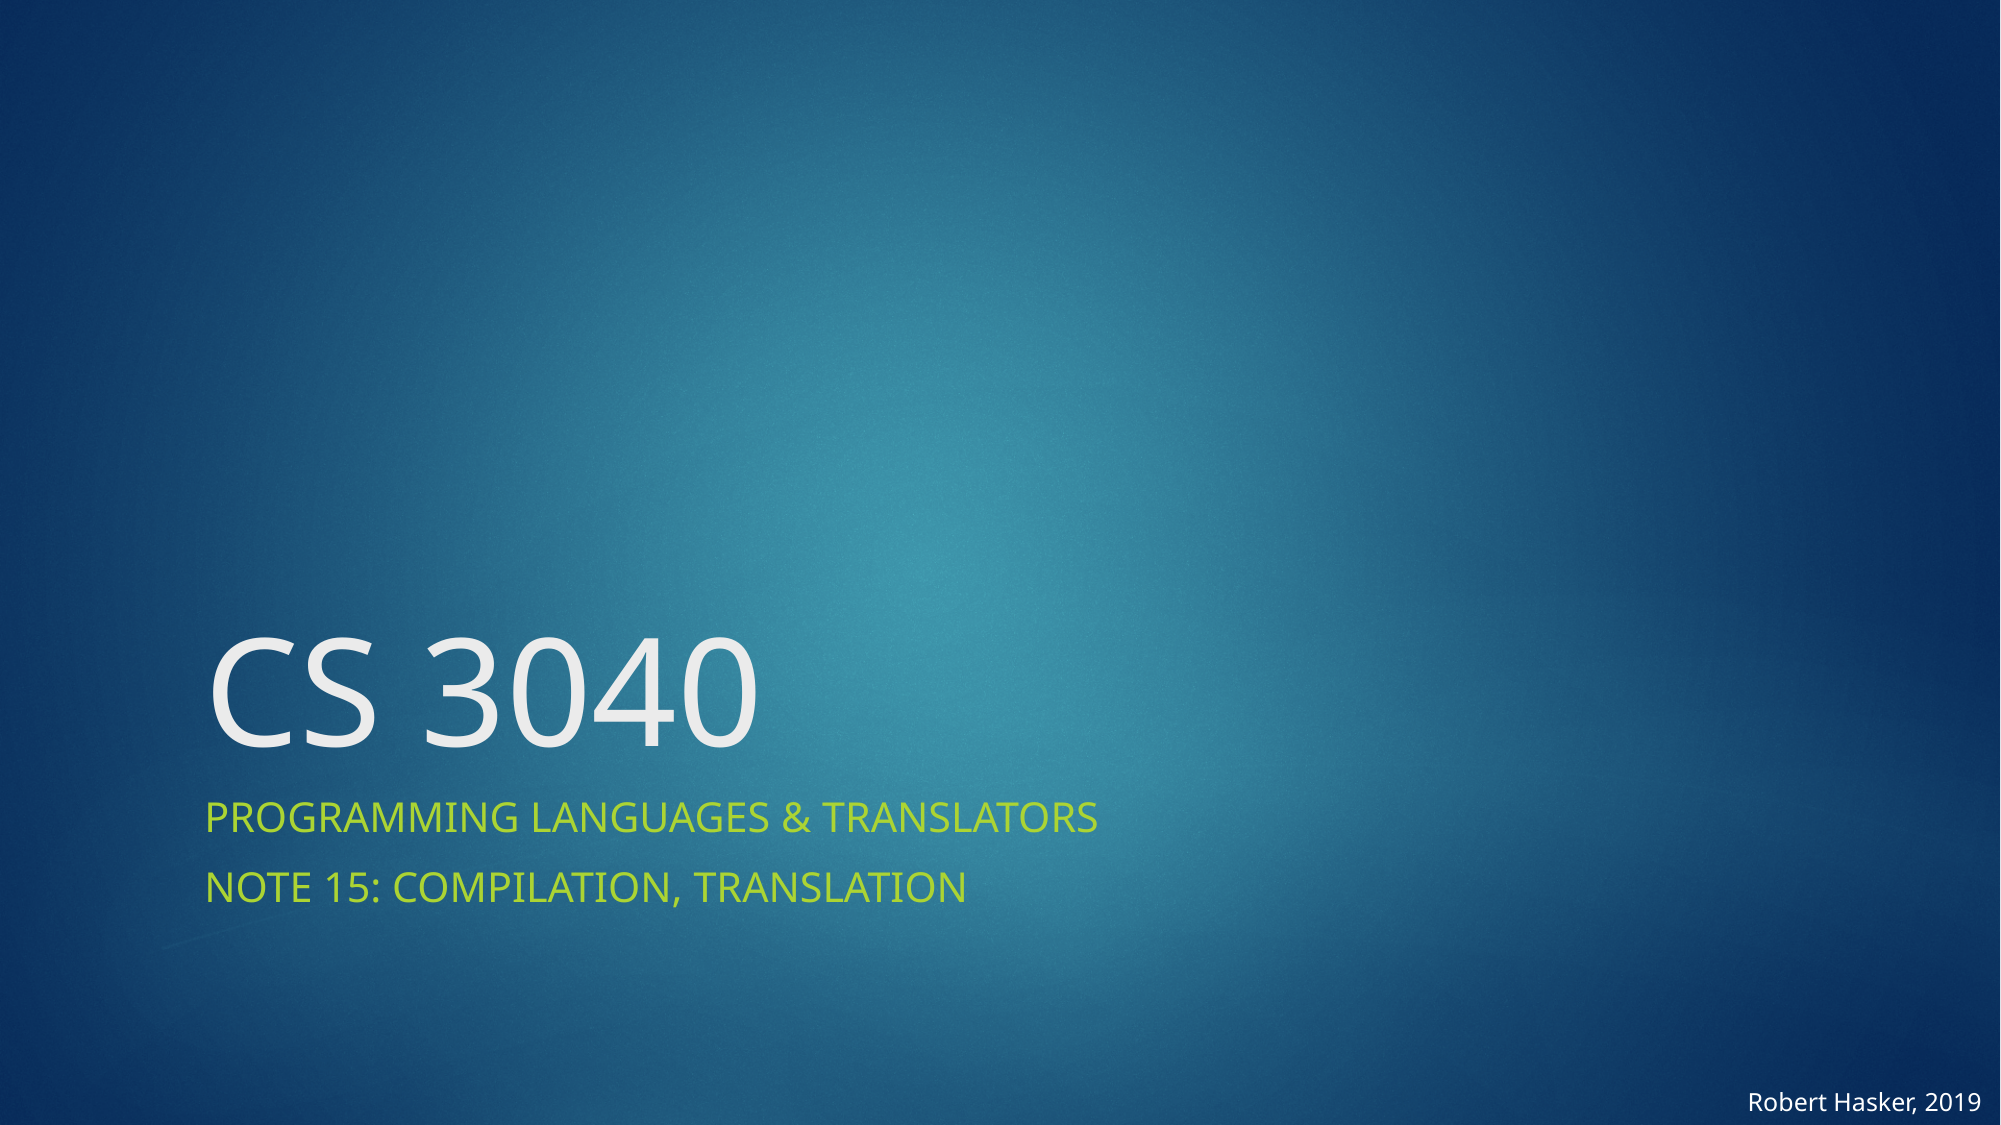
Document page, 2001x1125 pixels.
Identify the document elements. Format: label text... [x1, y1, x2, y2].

text_box Robert Hasker, 2019 [1733, 1079, 1998, 1125]
subtitle Programming Languages & Translators NOTE 15: Compilation, Translation [189, 783, 1638, 925]
title CS 3040 [189, 237, 1638, 783]
